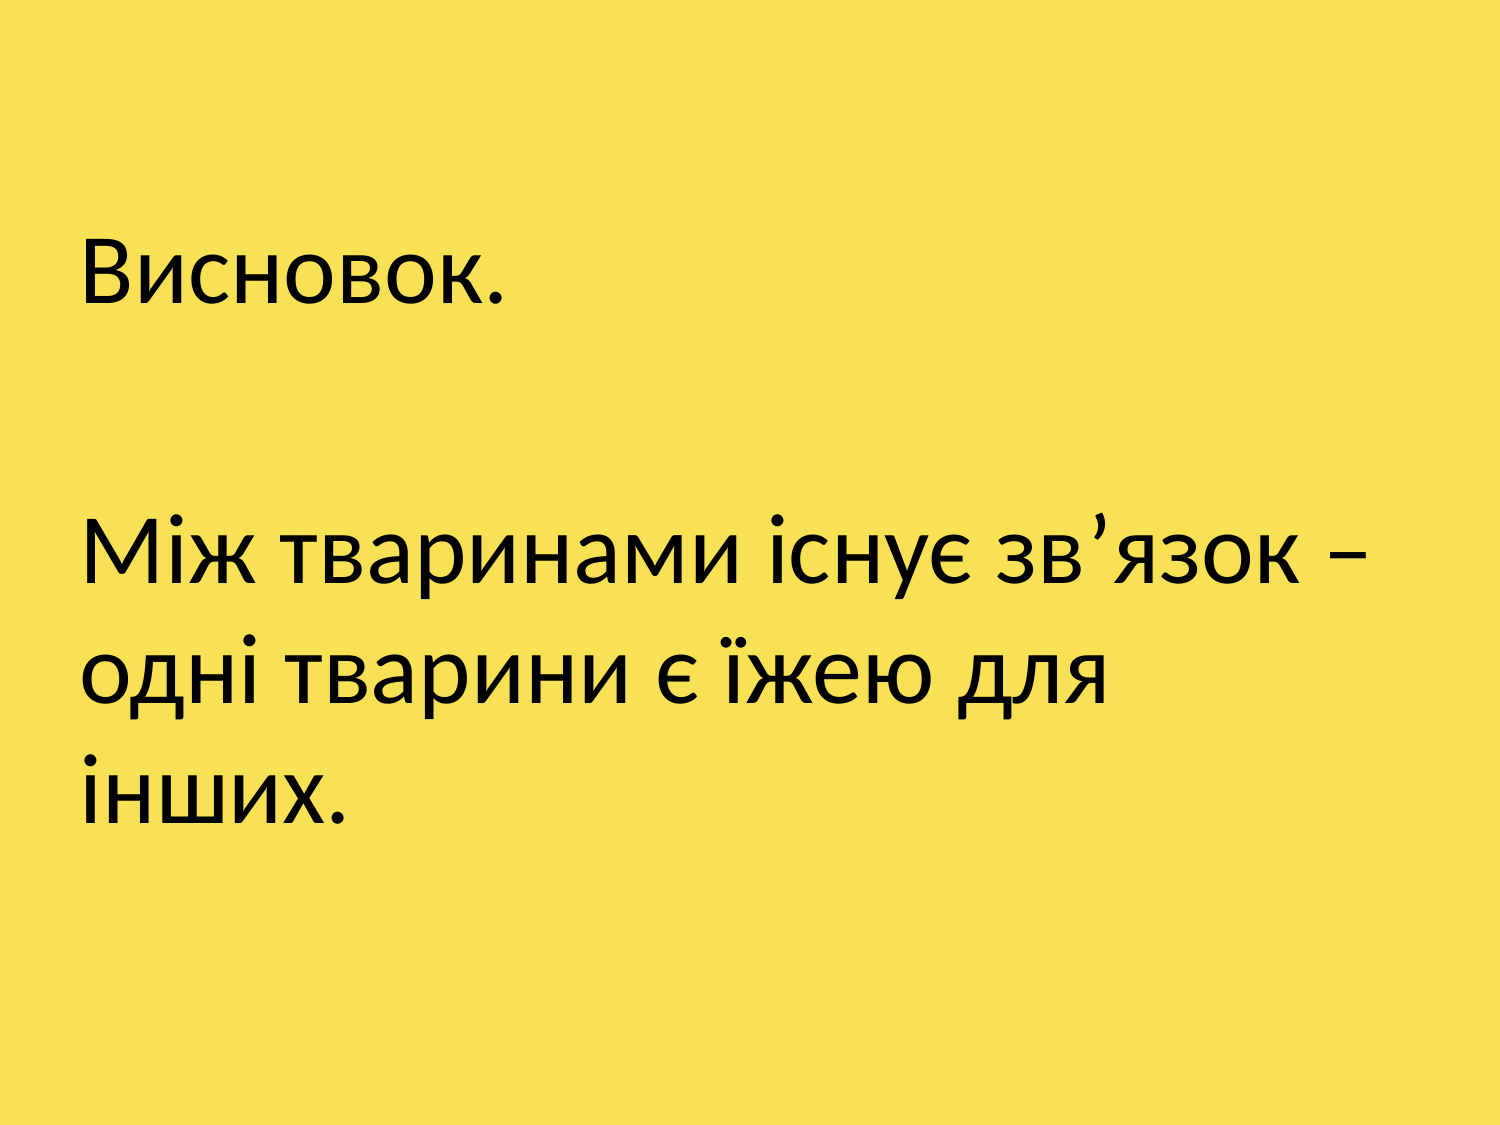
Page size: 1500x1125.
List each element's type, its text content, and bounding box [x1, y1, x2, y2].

list Висновок. Між тваринами існує зв’язок – одні тварини є їжею для інших. [64, 196, 1416, 940]
